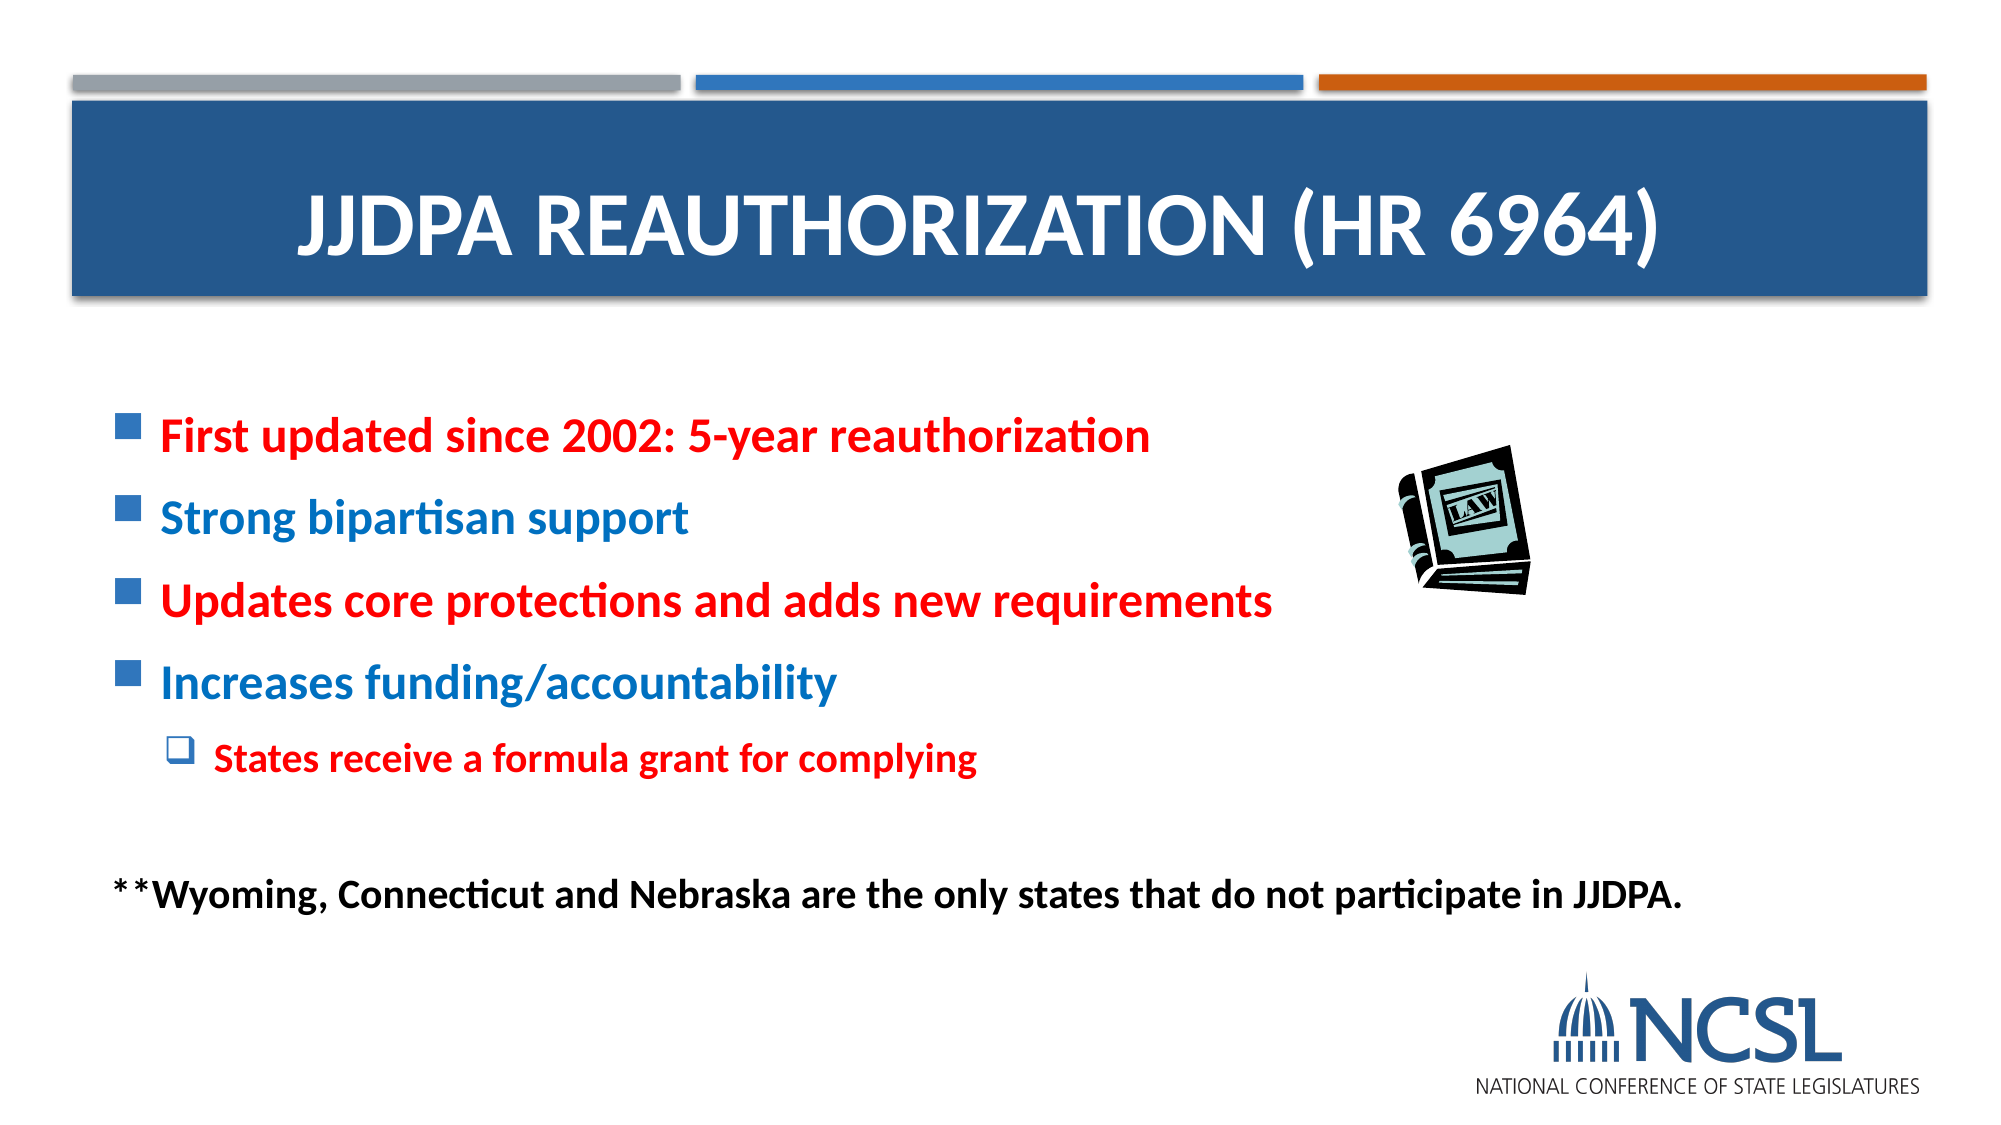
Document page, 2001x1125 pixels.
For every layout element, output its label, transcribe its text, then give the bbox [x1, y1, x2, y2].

list First updated since 2002: 5-year reauthorization Strong bipartisan support Updates core protections and adds new requirements Increases funding/accountability States receive a formula grant for complying **Wyoming, Connecticut and Nebraska are the only states that do not participate in JJDPA. [95, 357, 1905, 962]
picture [1477, 1078, 1919, 1094]
picture [1397, 444, 1532, 596]
picture [1531, 971, 1865, 1063]
title JJDPA reauthorization (HR 6964) [95, 115, 1905, 282]
